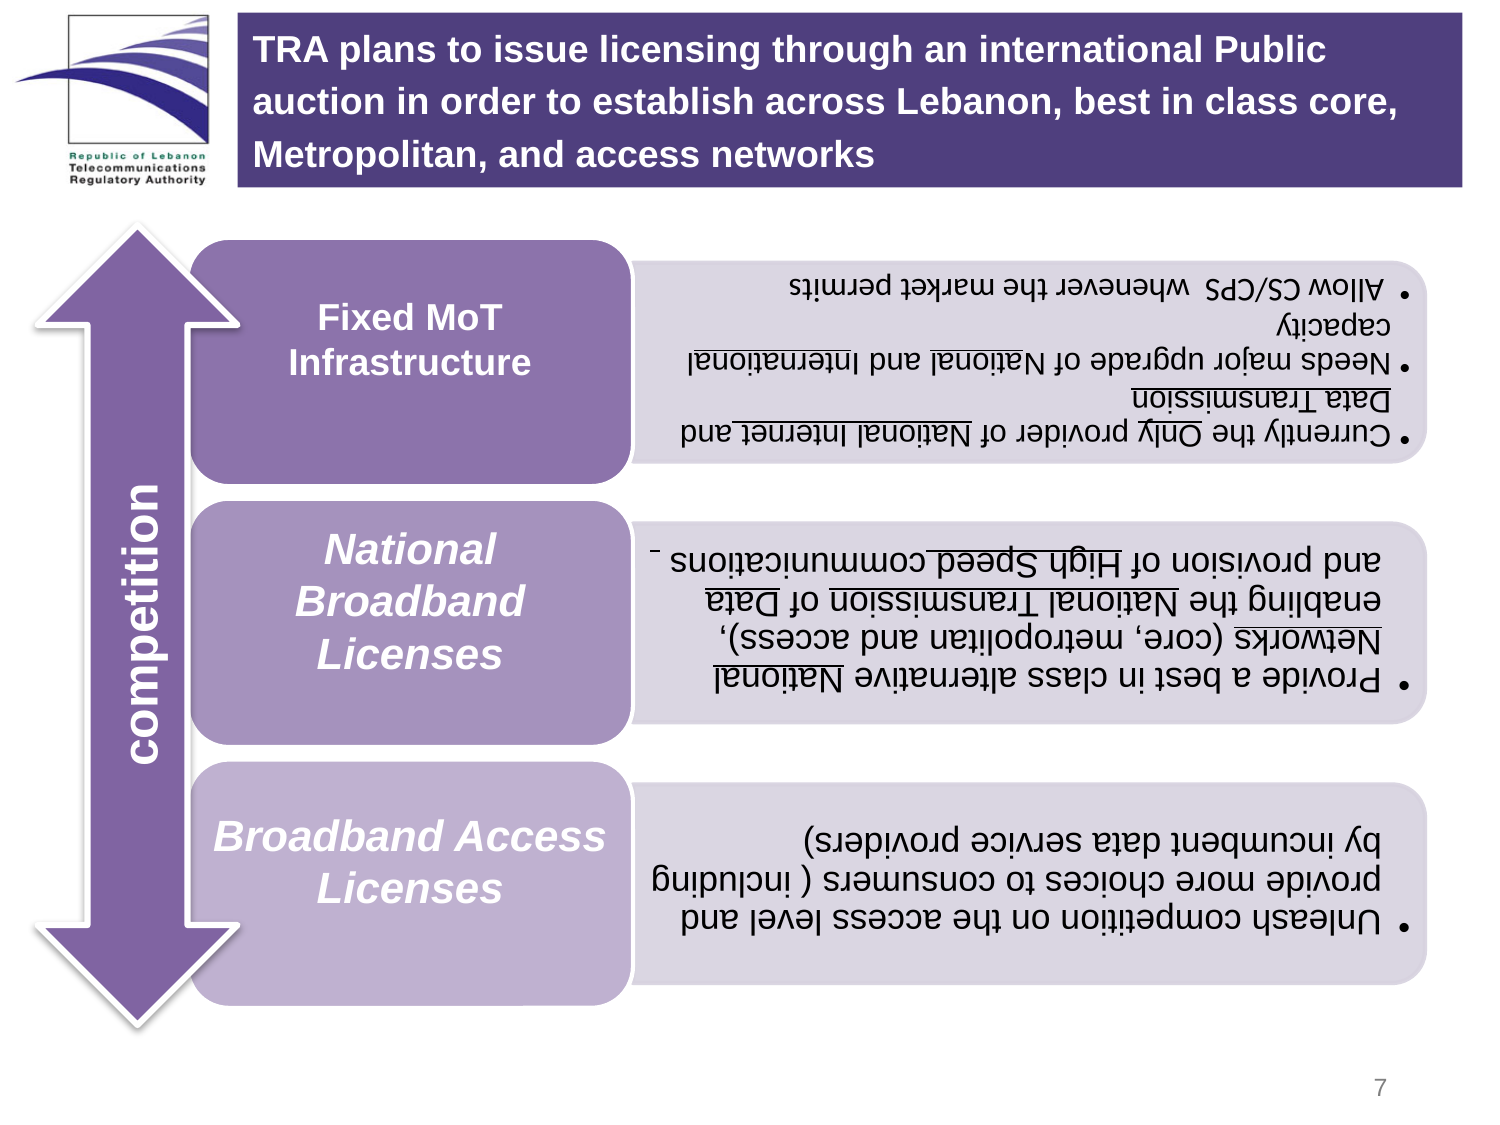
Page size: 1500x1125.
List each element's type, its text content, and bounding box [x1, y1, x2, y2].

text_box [187, 237, 1426, 1009]
picture [12, 11, 213, 188]
list TRA plans to issue licensing through an international Public auction in order to establish across Lebanon, best in class core, Metropolitan, and access networks [237, 12, 1463, 188]
text_box competition [34, 221, 182, 1029]
